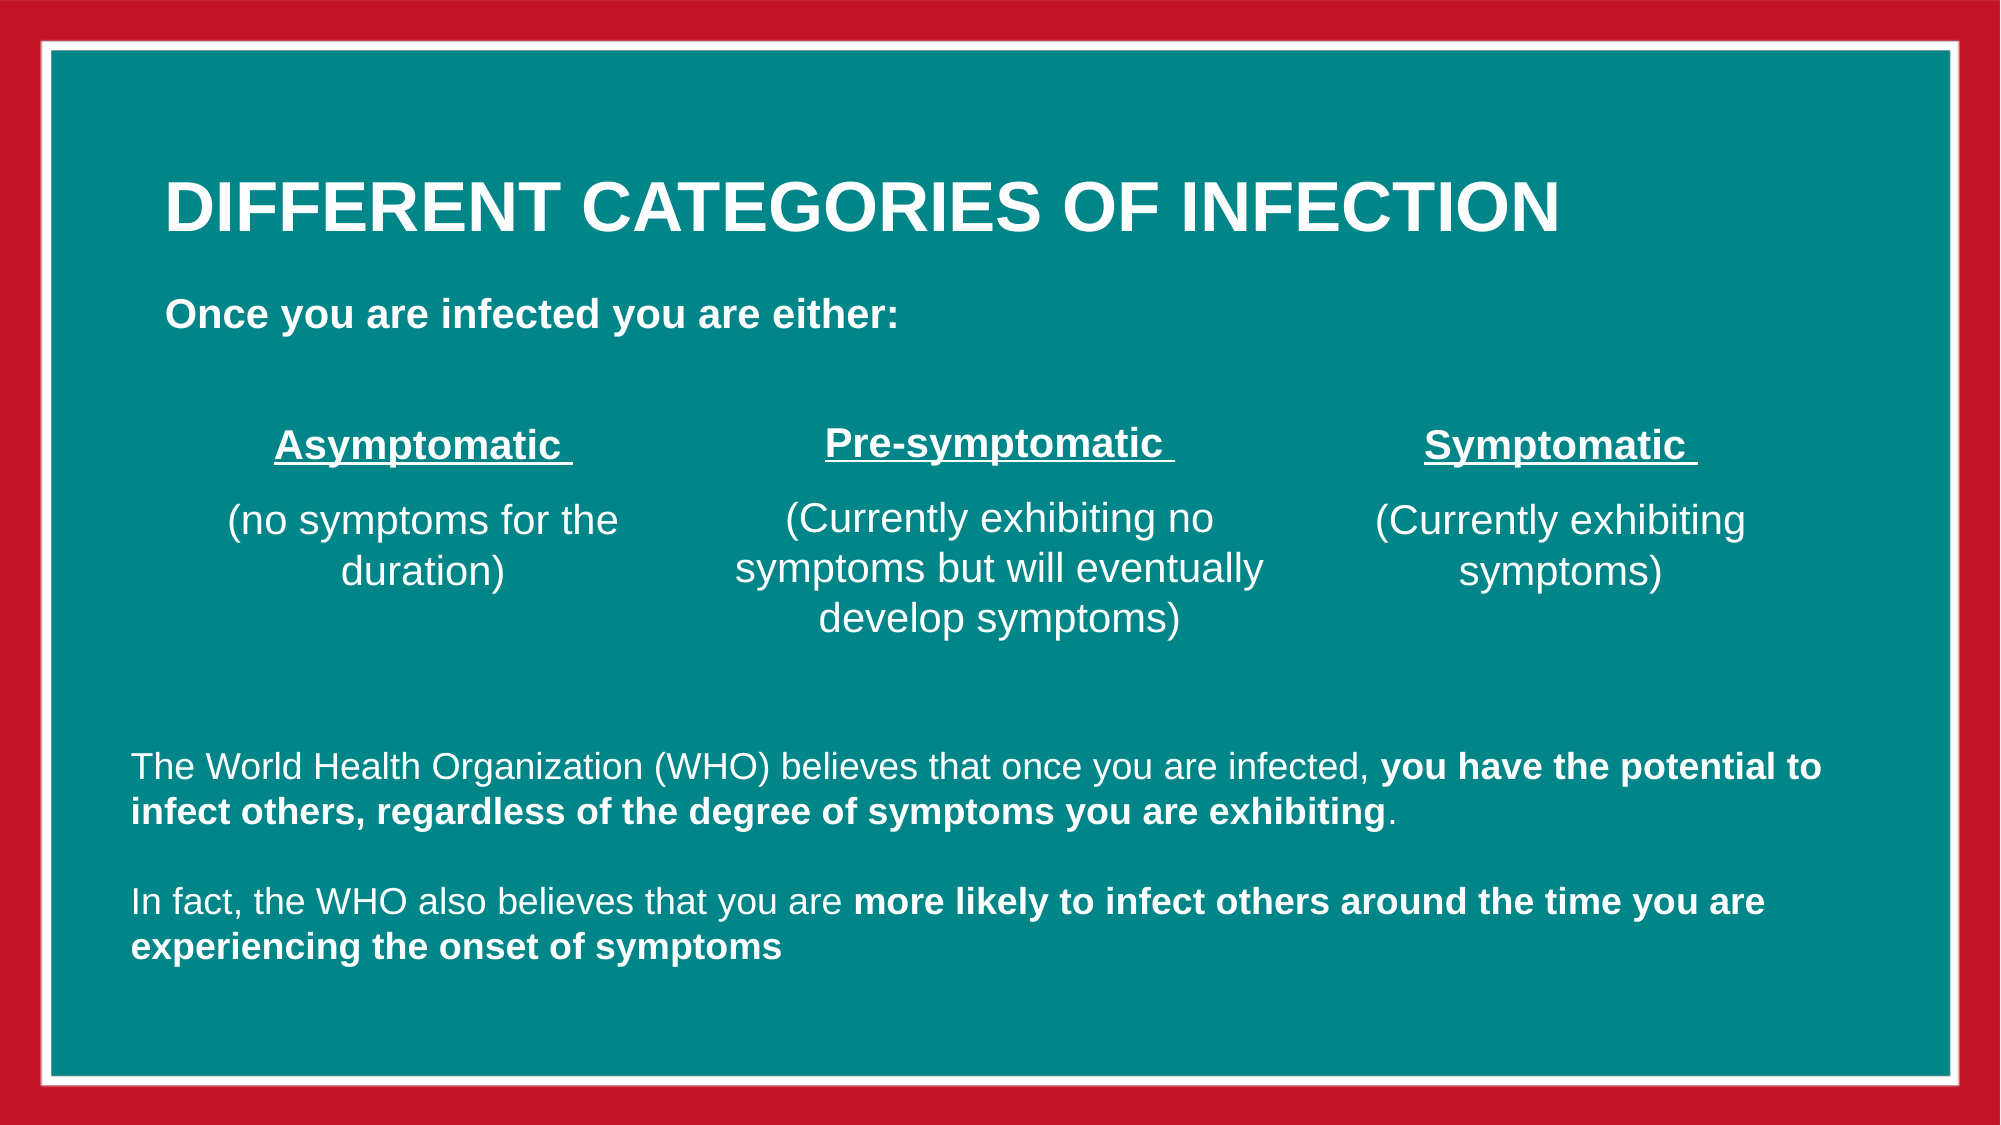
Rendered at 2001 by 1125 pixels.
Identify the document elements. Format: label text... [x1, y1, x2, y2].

text_box Asymptomatic (no symptoms for the duration) [190, 410, 657, 601]
text_box The World Health Organization (WHO) believes that once you are infected, you have the potential to infect others, regardless of the degree of symptoms you are exhibiting. In fact, the WHO also believes that you are more likely to infect others around the time you are experiencing the onset of symptoms [115, 734, 1870, 974]
text_box Pre-symptomatic (Currently exhibiting no symptoms but will eventually develop symptoms) [718, 408, 1282, 724]
text_box Symptomatic (Currently exhibiting symptoms) [1305, 410, 1817, 601]
list Once you are infected you are either: [149, 269, 1849, 376]
title Different Categories of Infection [149, 99, 1849, 269]
